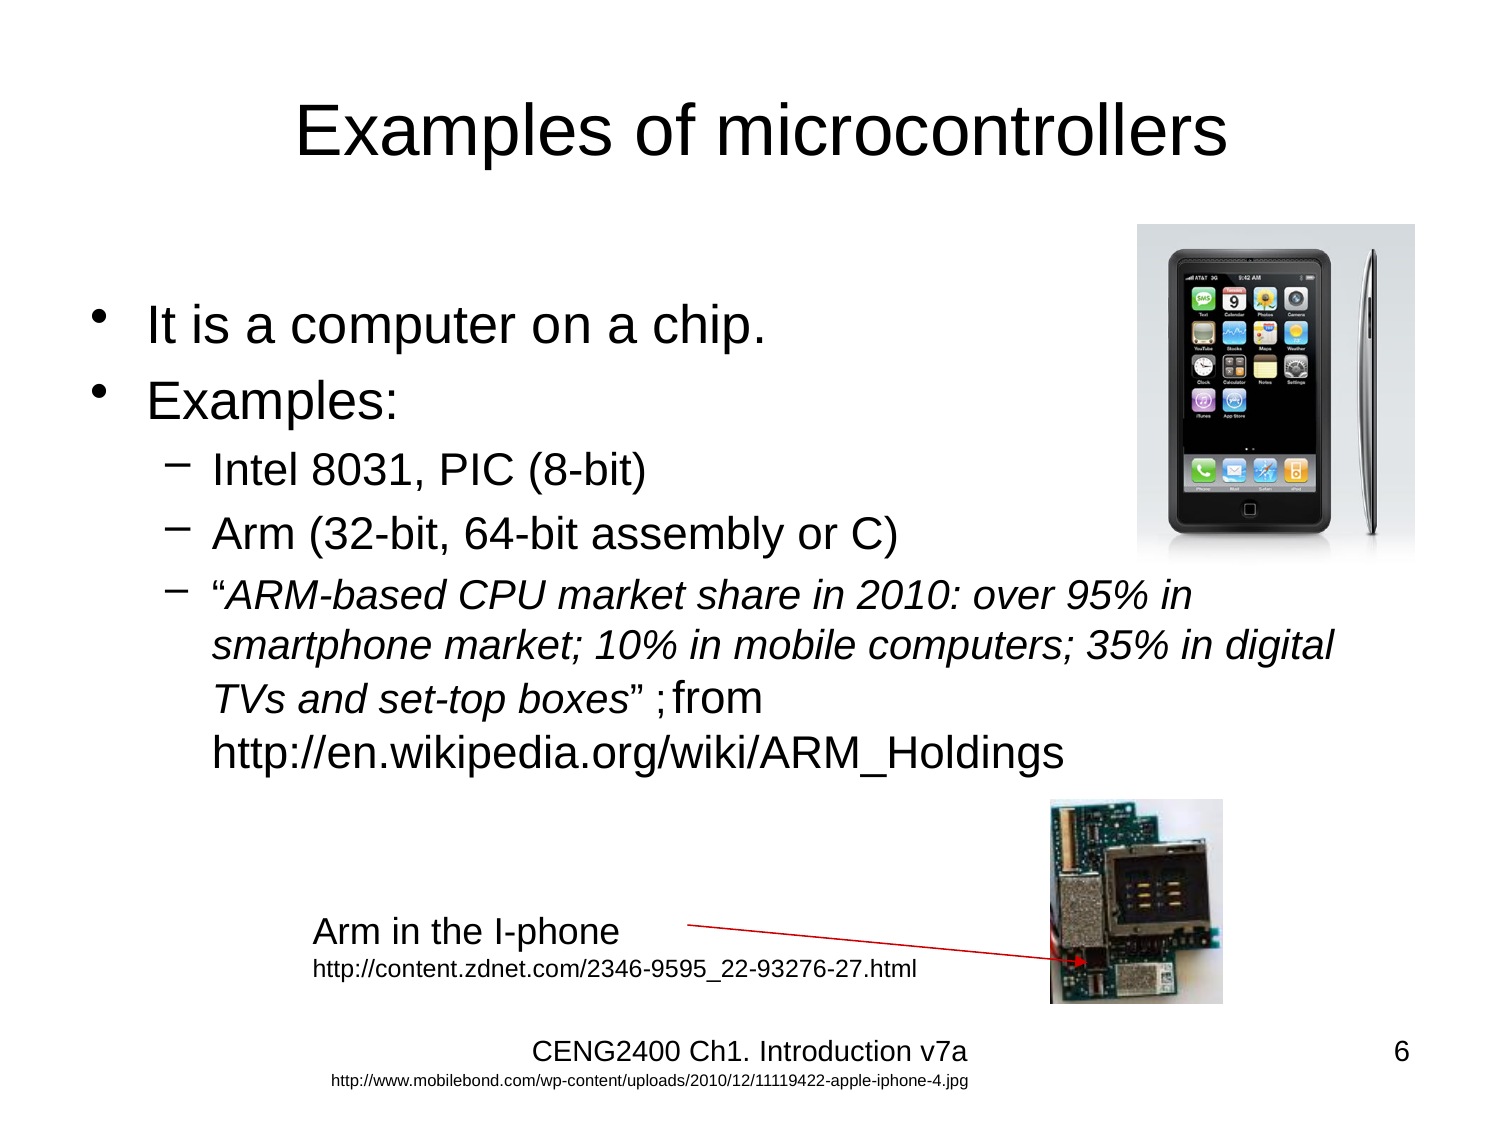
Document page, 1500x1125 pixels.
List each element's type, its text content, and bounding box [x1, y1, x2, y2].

picture [1049, 799, 1224, 1004]
text_box http://www.mobilebond.com/wp-content/uploads/2010/12/11119422-apple-iphone-4.jpg [316, 1062, 985, 1098]
slide_number 6 [1074, 1024, 1425, 1103]
title Examples of microcontrollers [212, 20, 1313, 233]
picture [1137, 224, 1415, 575]
text_box Arm in the I-phone http://content.zdnet.com/2346-9595_22-93276-27.html [297, 900, 934, 990]
footer CENG2400 Ch1. Introduction v7a [512, 1024, 988, 1103]
list It is a computer on a chip. Examples: Intel 8031, PIC (8-bit) Arm (32-bit, 64-bit assembly or C) “ARM-based CPU market share in 2010: over 95% in smartphone market; 10% in mobile computers; 35% in digital TVs and set-top boxes” ; from http://en.wikipedia.org/wiki/ARM_Holdings [75, 282, 1132, 357]
